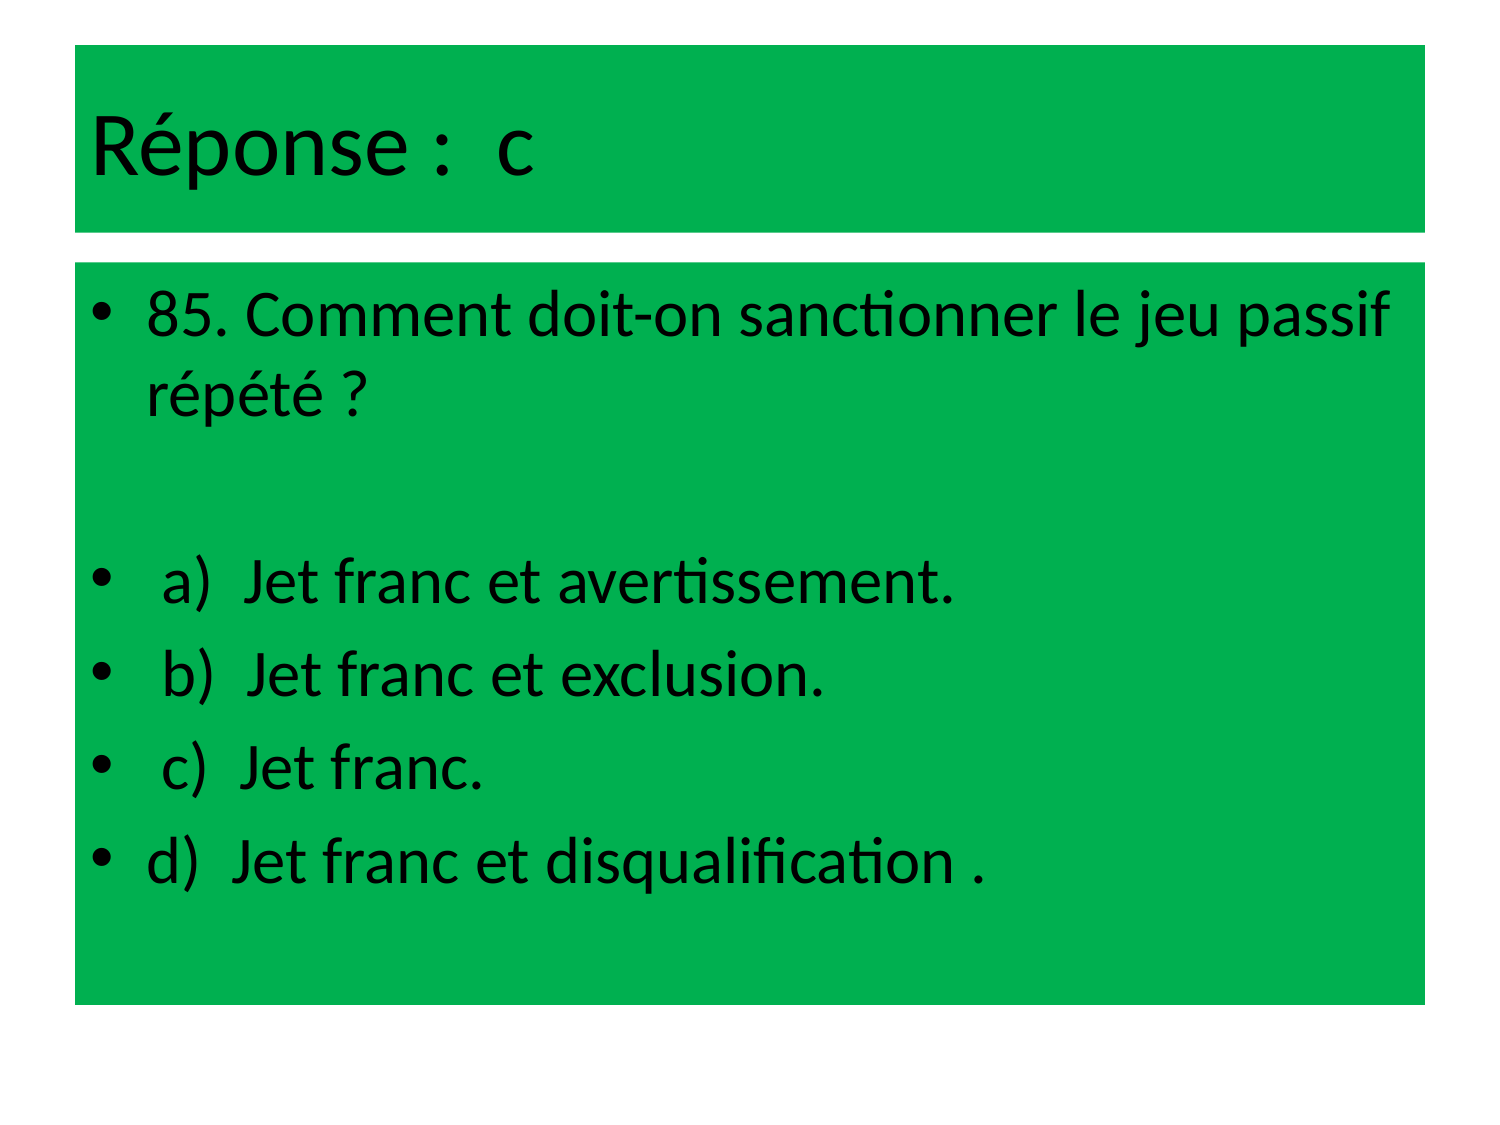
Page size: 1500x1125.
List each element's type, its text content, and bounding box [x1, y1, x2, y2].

list 85. Comment doit-on sanctionner le jeu passif répété ? a) Jet franc et avertissement. b) Jet franc et exclusion. c) Jet franc. d) Jet franc et disqualification . [75, 262, 1425, 1005]
title Réponse : c [75, 45, 1425, 233]
